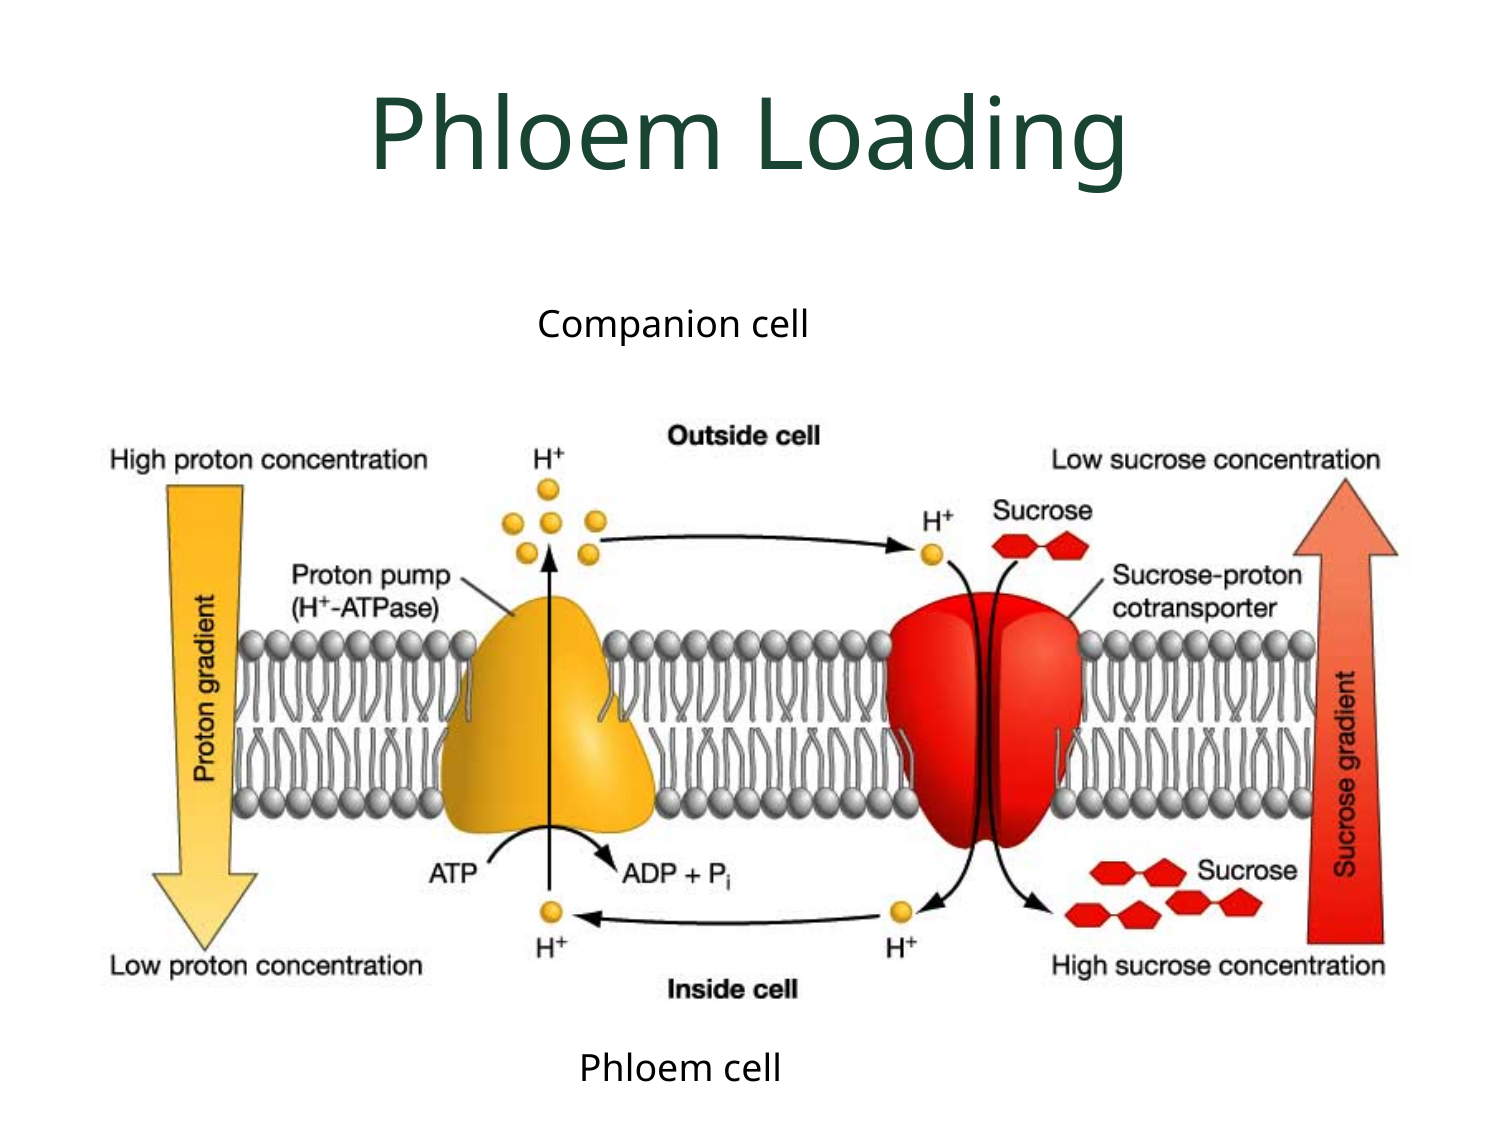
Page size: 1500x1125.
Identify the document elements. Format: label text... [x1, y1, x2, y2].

text_box Companion cell [522, 292, 825, 329]
title Phloem Loading [125, 13, 1375, 246]
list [88, 339, 1412, 1067]
